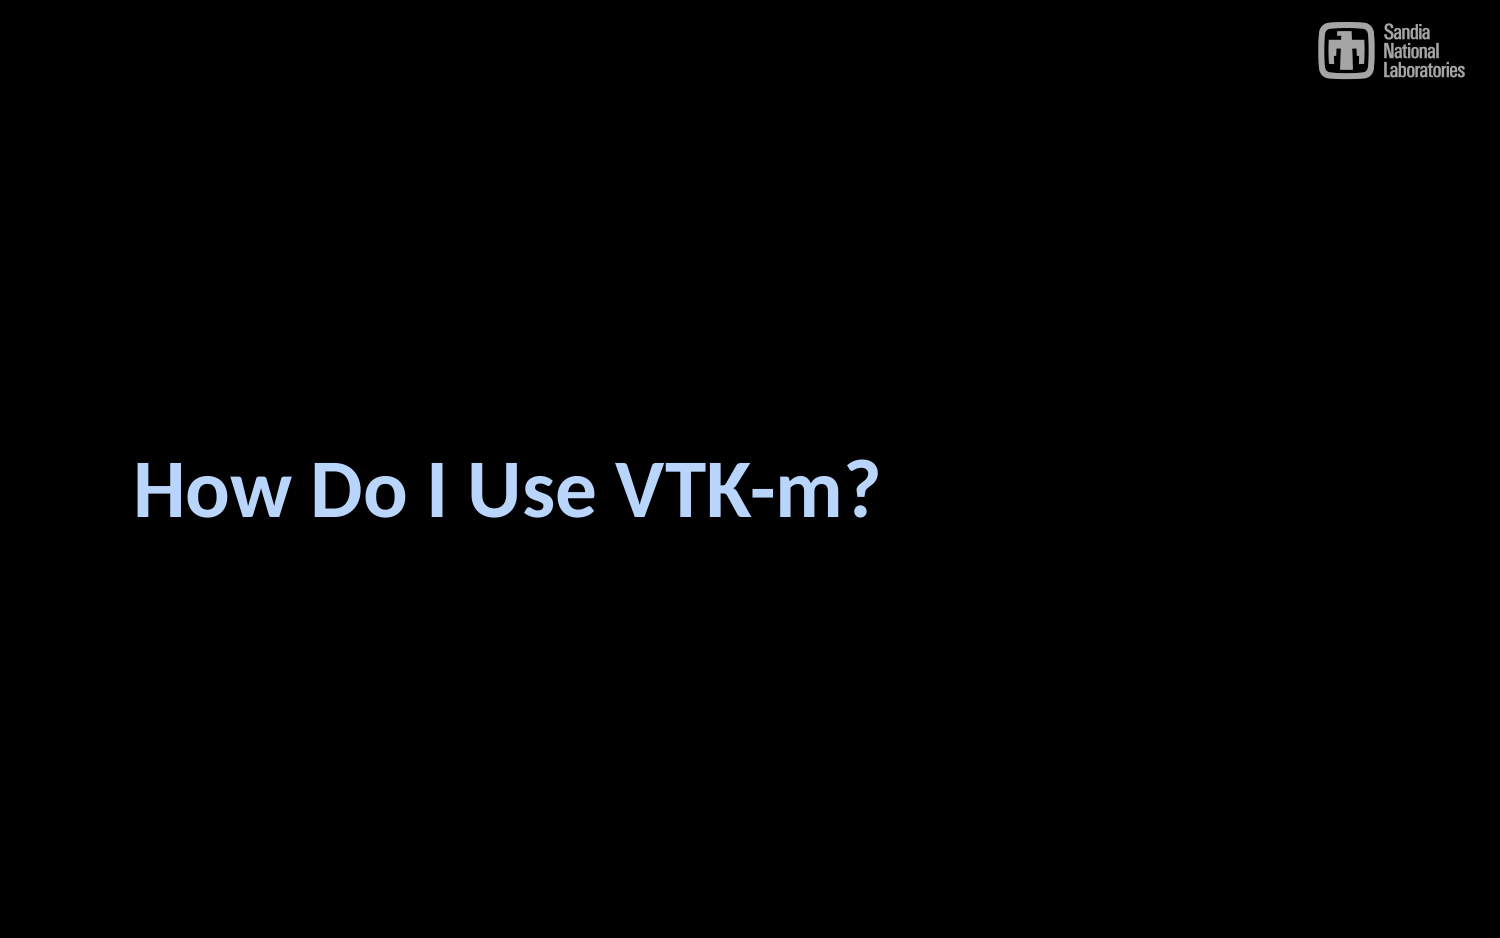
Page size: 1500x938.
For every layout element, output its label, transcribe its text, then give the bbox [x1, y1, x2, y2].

picture [1316, 21, 1467, 80]
title How Do I Use VTK-m? [118, 374, 1394, 543]
